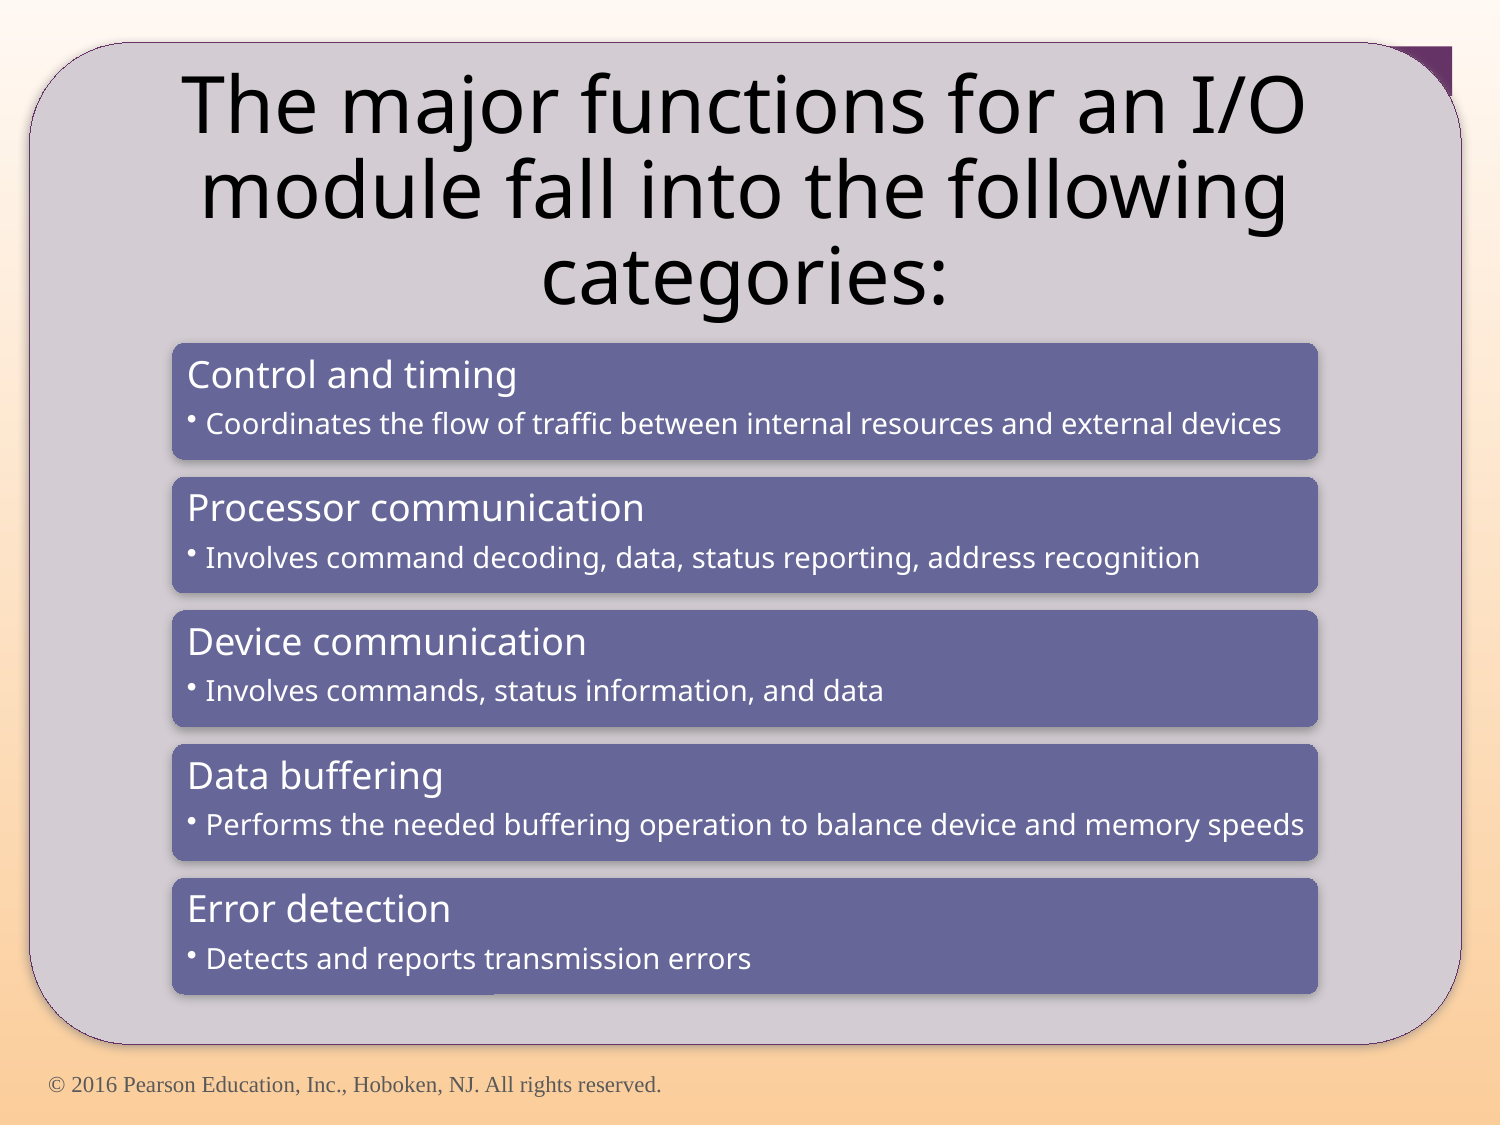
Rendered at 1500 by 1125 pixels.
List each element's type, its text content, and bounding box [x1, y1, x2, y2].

footer © 2016 Pearson Education, Inc., Hoboken, NJ. All rights reserved. [33, 1056, 1038, 1114]
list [28, 42, 1462, 1045]
